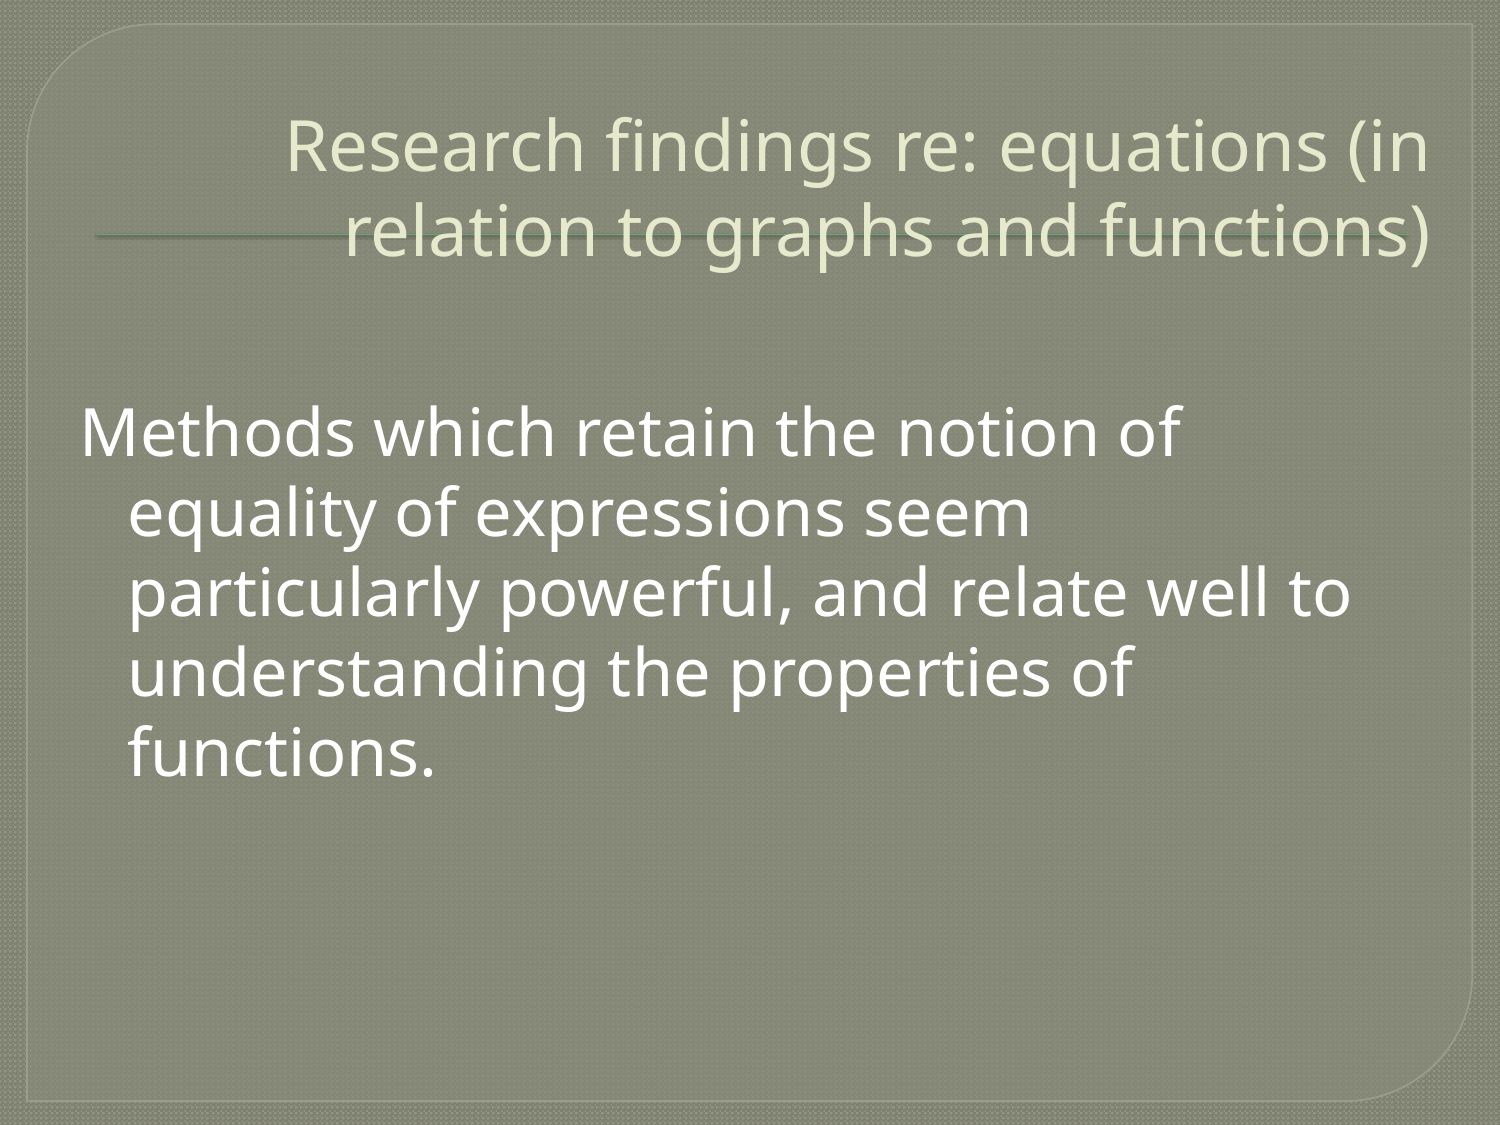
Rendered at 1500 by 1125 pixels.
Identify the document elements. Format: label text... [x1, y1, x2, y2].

list Methods which retain the notion of equality of expressions seem particularly powerful, and relate well to understanding the properties of functions. [64, 382, 1415, 1125]
title Research findings re: equations (in relation to graphs and functions) [53, 90, 1447, 278]
